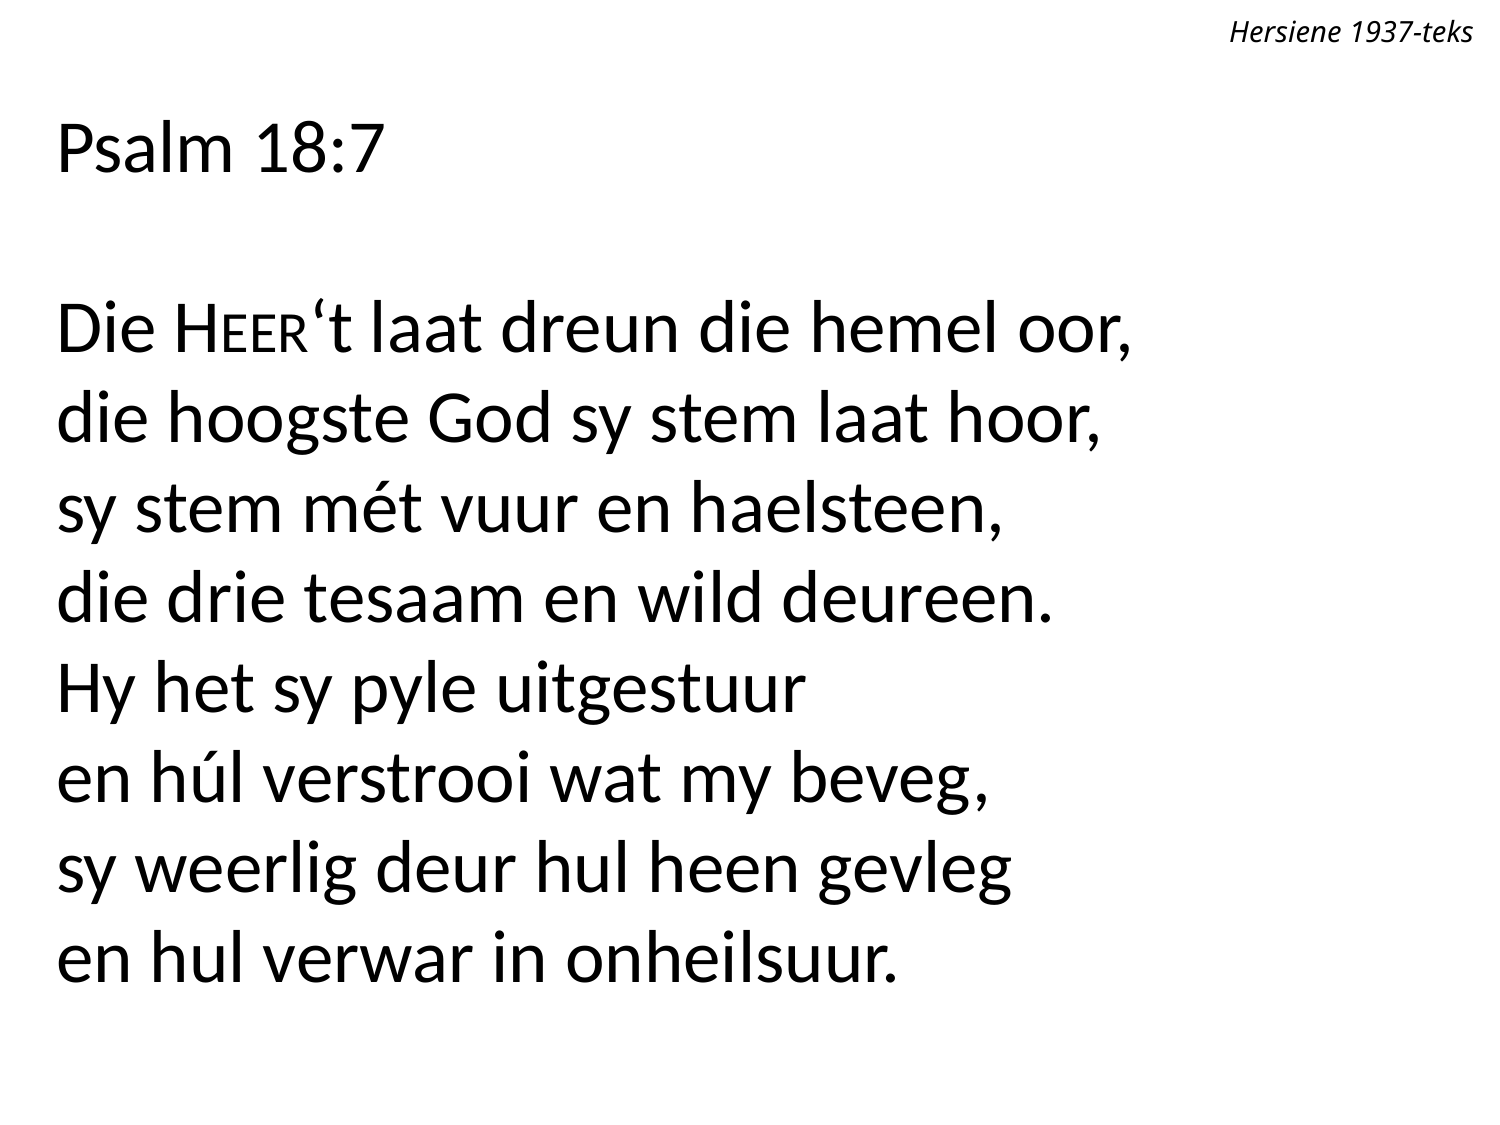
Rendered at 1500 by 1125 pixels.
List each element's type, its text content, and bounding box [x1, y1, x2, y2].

text_box Psalm 18:7 Die HEER‘t laat dreun die hemel oor, die hoogste God sy stem laat hoor, sy stem mét vuur en haelsteen, die drie tesaam en wild deureen. Hy het sy pyle uitgestuur en húl verstrooi wat my beveg, sy weerlig deur hul heen gevleg en hul verwar in onheilsuur. [41, 89, 1465, 1005]
text_box Hersiene 1937-teks [1214, 5, 1489, 56]
